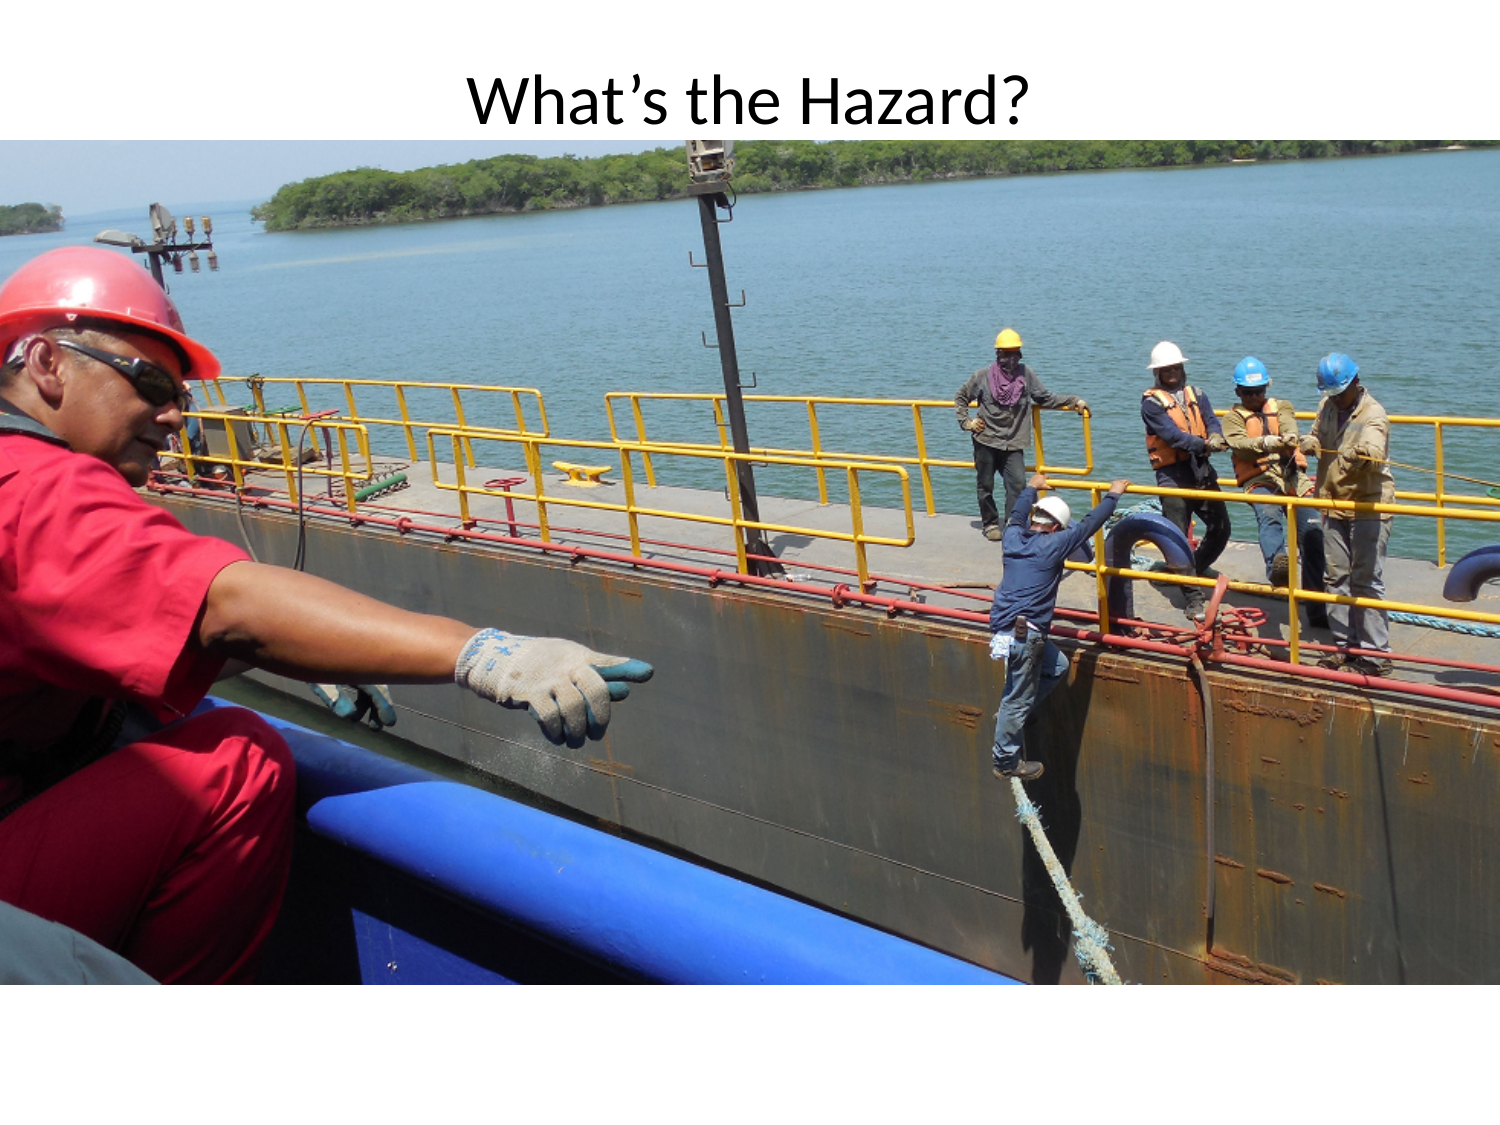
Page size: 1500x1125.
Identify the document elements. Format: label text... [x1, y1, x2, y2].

title What’s the Hazard? [75, 45, 1425, 139]
picture [0, 140, 1500, 985]
